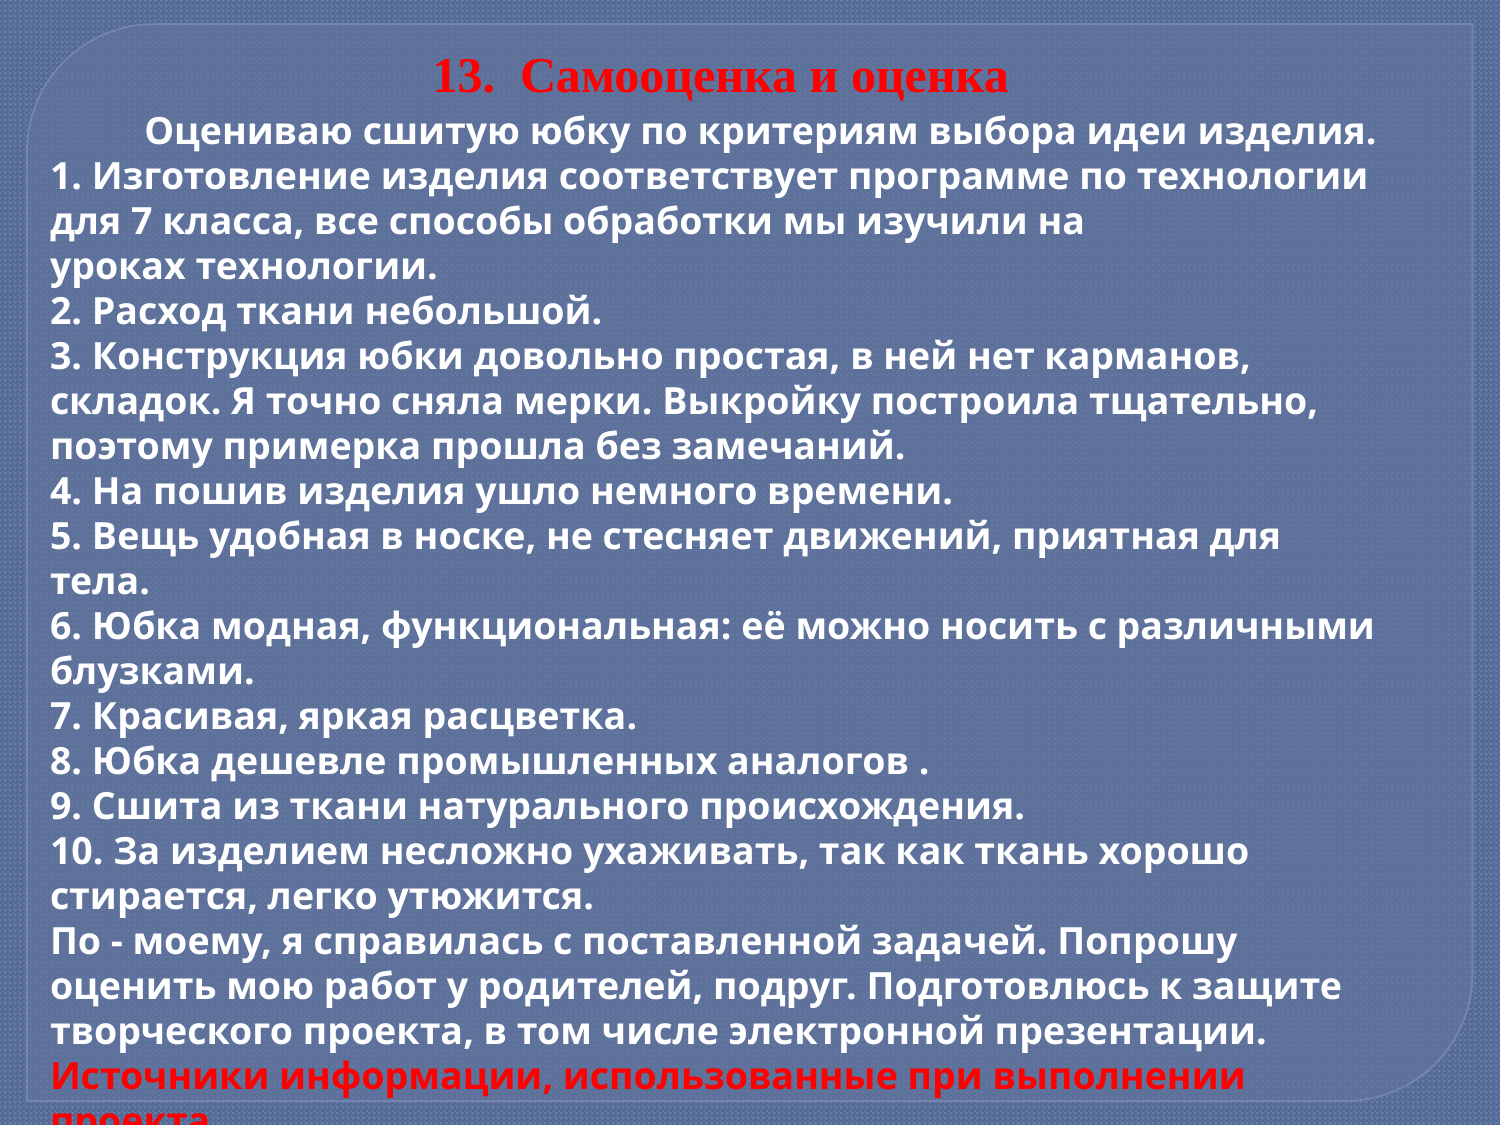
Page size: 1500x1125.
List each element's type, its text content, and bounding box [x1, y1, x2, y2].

text_box 13. Самооценка и оценка Оцениваю сшитую юбку по критериям выбора идеи изделия. 1. Изготовление изделия соответствует программе по технологии для 7 класса, все способы обработки мы изучили на уроках технологии. 2. Расход ткани небольшой. 3. Конструкция юбки довольно простая, в ней нет карманов, складок. Я точно сняла мерки. Выкройку построила тщательно, поэтому примерка прошла без замечаний. 4. На пошив изделия ушло немного времени. 5. Вещь удобная в носке, не стесняет движений, приятная для тела. 6. Юбка модная, функциональная: её можно носить с различными блузками. 7. Красивая, яркая расцветка. 8. Юбка дешевле промышленных аналогов . 9. Сшита из ткани натурального происхождения. 10. За изделием несложно ухаживать, так как ткань хорошо стирается, легко утюжится. По - моему, я справилась с поставленной задачей. Попрошу оценить мою работ у родителей, подруг. Подготовлюсь к защите творческого проекта, в том числе электронной презентации. Источники информации, использованные при выполнении проекта Учебник "Технология" 7 класс Интернет-ресурсы. [35, 35, 1407, 1125]
